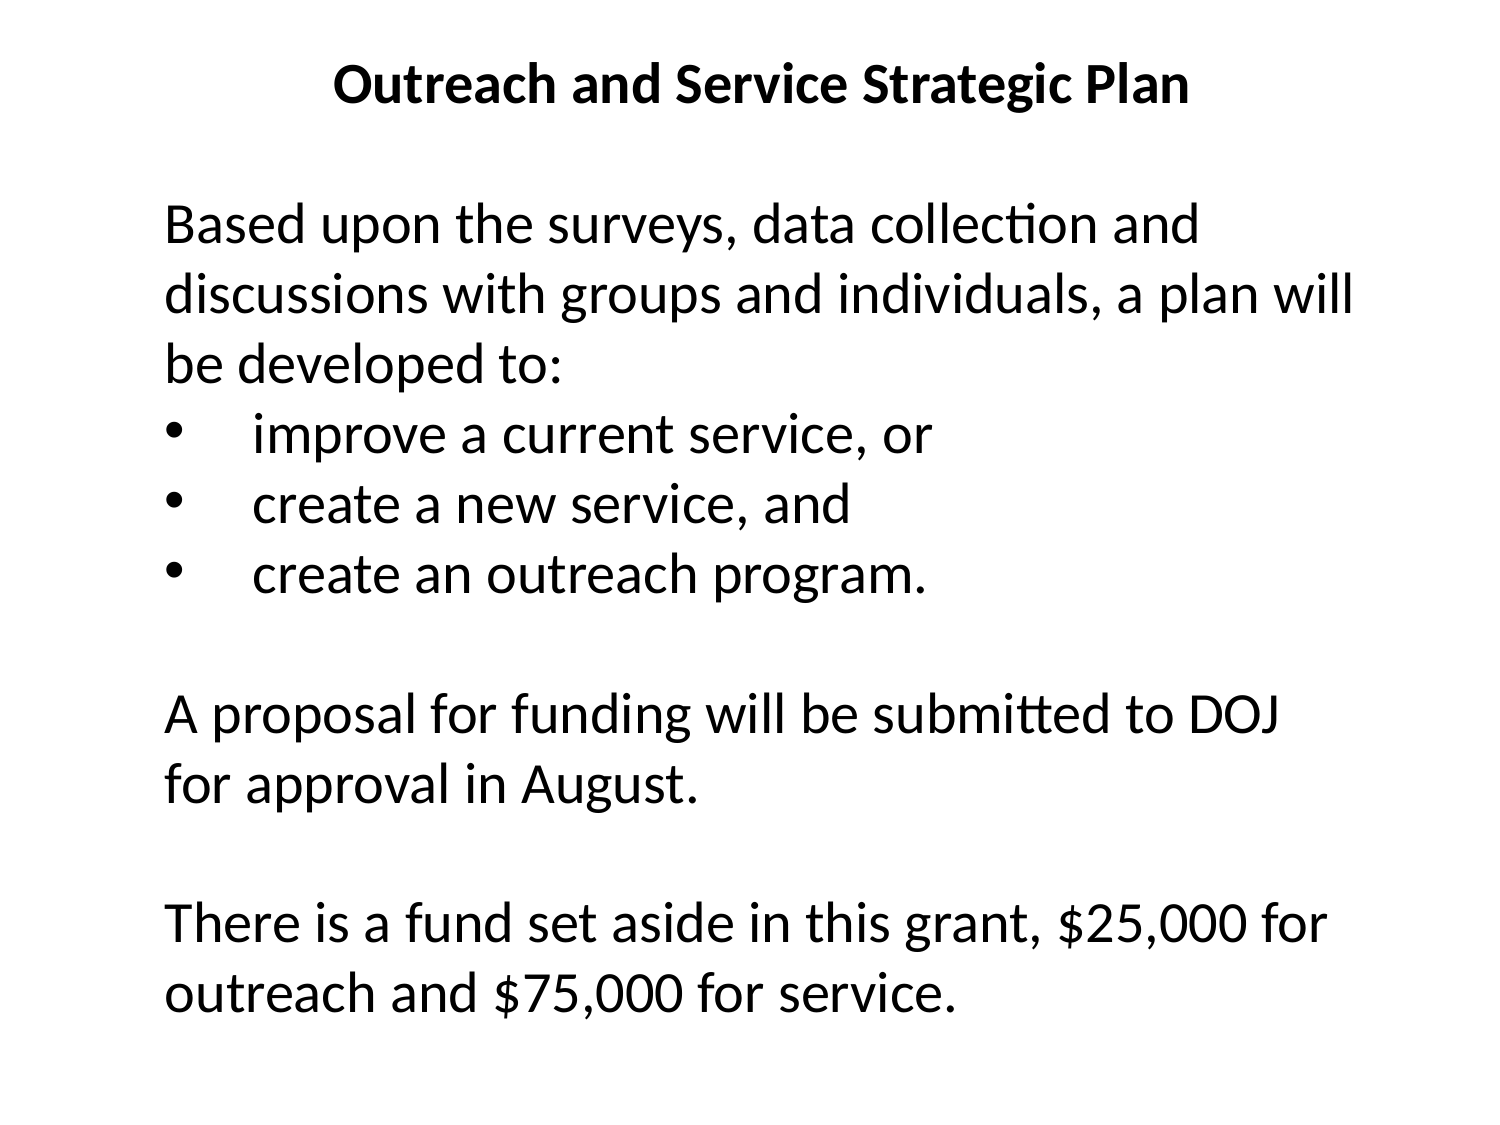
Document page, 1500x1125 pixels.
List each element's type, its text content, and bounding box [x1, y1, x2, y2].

text_box Outreach and Service Strategic Plan Based upon the surveys, data collection and discussions with groups and individuals, a plan will be developed to: improve a current service, or create a new service, and create an outreach program. A proposal for funding will be submitted to DOJ for approval in August. There is a fund set aside in this grant, $25,000 for outreach and $75,000 for service. [150, 37, 1375, 1107]
